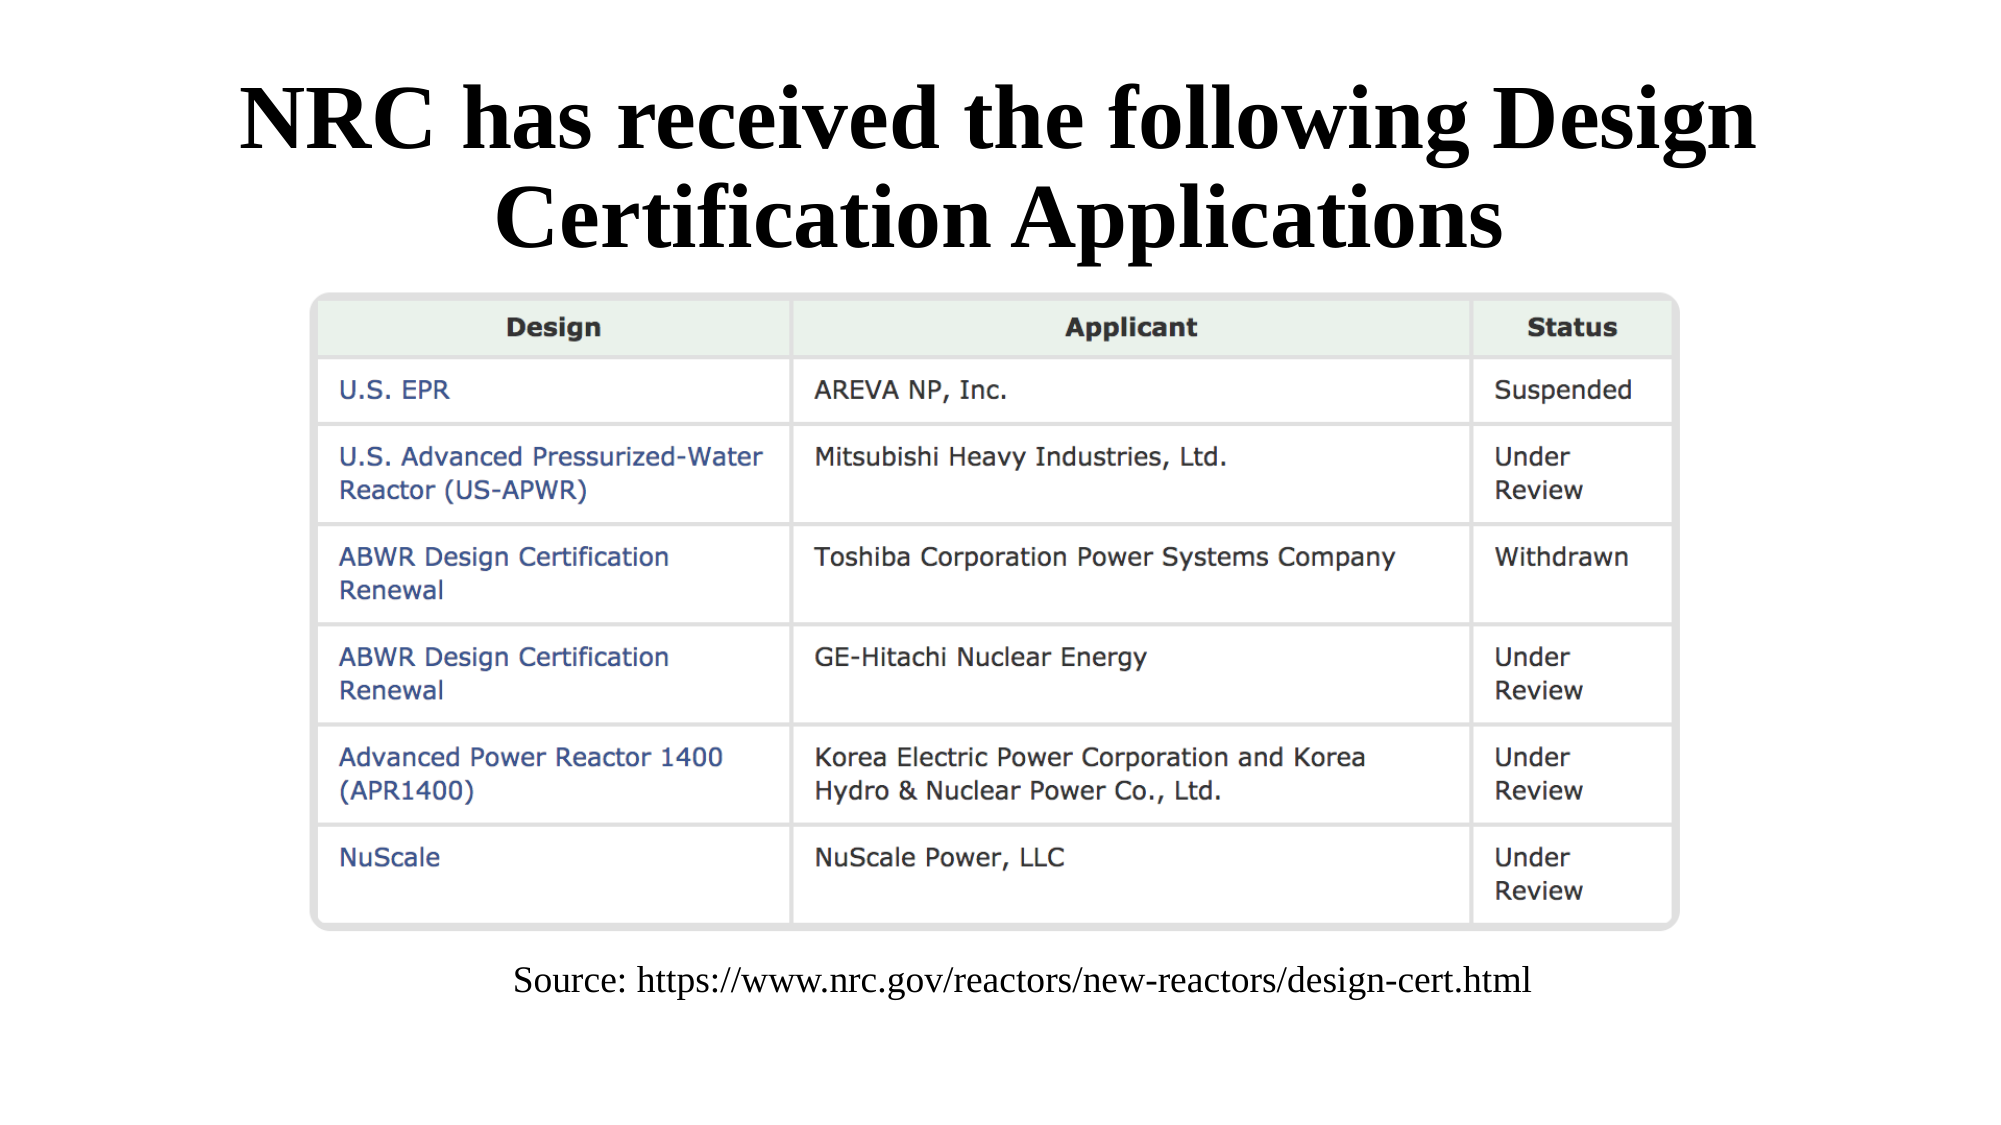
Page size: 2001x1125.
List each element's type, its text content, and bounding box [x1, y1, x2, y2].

picture [295, 267, 1705, 952]
text_box Source: https://www.nrc.gov/reactors/new-reactors/design-cert.html [498, 952, 1549, 1008]
title NRC has received the following Design Certification Applications [137, 59, 1863, 278]
